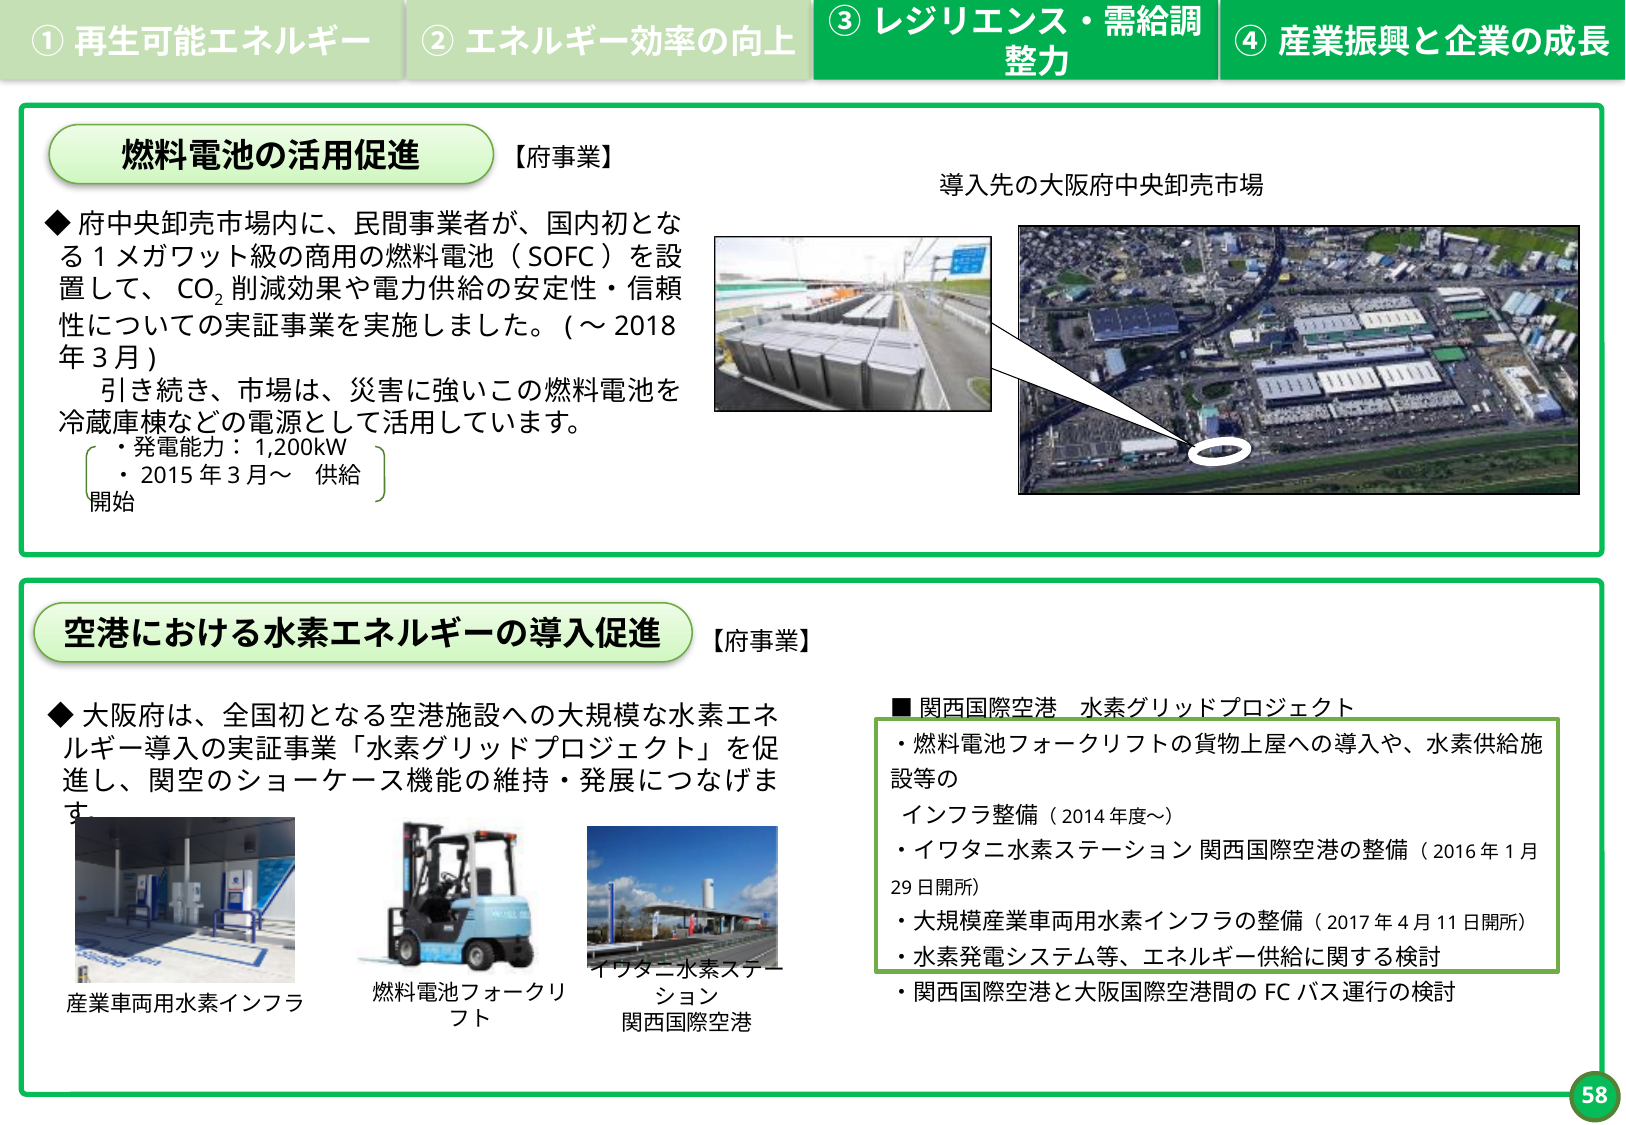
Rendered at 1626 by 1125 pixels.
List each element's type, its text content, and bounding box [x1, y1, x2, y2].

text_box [714, 226, 1579, 494]
text_box [19, 103, 1605, 557]
text_box 導入先の大阪府中央卸売市場 [882, 162, 1415, 207]
text_box 燃料電池フォークリフト [348, 984, 592, 1025]
text_box 57 [1569, 1070, 1621, 1123]
text_box 産業車両用水素インフラ [30, 982, 341, 1023]
text_box ■関西国際空港 水素グリッドプロジェクト ・燃料電池フォークリフトの貨物上屋への導入や、水素供給施設等の インフラ整備（2014年度～） ・イワタニ水素ステーション 関西国際空港の整備（2016年1月29日開所） ・大規模産業車両用水素インフラの整備（2017年4月11日開所） ・水素発電システム等、エネルギー供給に関する検討 ・関西国際空港と大阪国際空港間のFCバス運行の検討 [874, 717, 1560, 974]
text_box ・発電能力：1,200kW ・2015年3月～ 供給開始 [84, 444, 387, 504]
text_box ② エネルギー効率の向上 [406, 0, 811, 80]
picture [75, 817, 295, 983]
picture [587, 825, 778, 969]
text_box ③ レジリエンス・需給調整力 [813, 0, 1217, 80]
text_box 【府事業】 [501, 140, 649, 172]
text_box ◆大阪府は、全国初となる空港施設への大規模な水素エネルギー導入の実証事業「水素グリッドプロジェクト」を促進し、関空のショーケース機能の維持・発展につなげます。 [33, 691, 795, 837]
text_box イワタニ水素ステーション 関西国際空港 [557, 975, 817, 1016]
text_box ① 再生可能エネルギー [0, 0, 403, 80]
text_box [19, 578, 1605, 1097]
text_box 燃料電池の活用促進 [48, 123, 495, 185]
text_box ◆府中央卸売市場内に、民間事業者が、国内初となる1メガワット級の商用の燃料電池（SOFC）を設置して、CO2削減効果や電力供給の安定性・信頼性についての実証事業を実施しました。(～2018年3月) 引き続き、市場は、災害に強いこの燃料電池を冷蔵庫棟などの電源として活用しています。 [44, 206, 683, 439]
text_box ④ 産業振興と企業の成長 [1220, 0, 1625, 80]
text_box 【府事業】 [689, 624, 839, 656]
picture [356, 816, 539, 977]
text_box 空港における水素エネルギーの導入促進 [33, 602, 693, 663]
